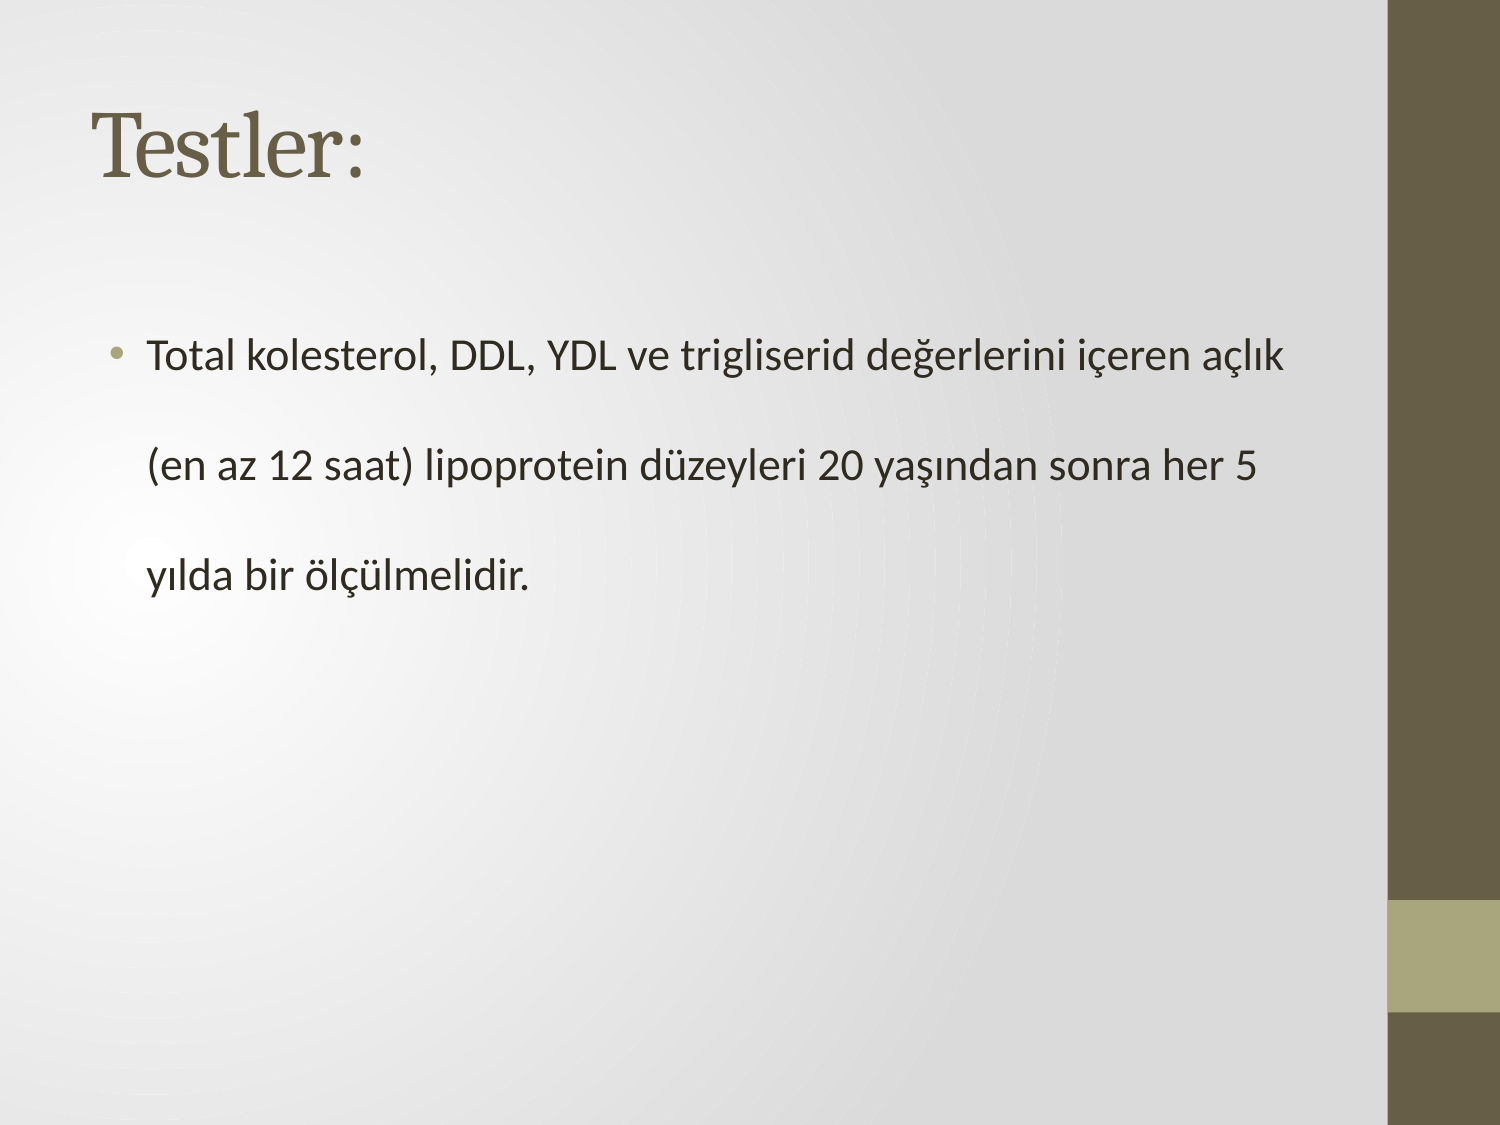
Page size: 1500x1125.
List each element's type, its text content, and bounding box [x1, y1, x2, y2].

list Total kolesterol, DDL, YDL ve trigliserid değerlerini içeren açlık (en az 12 saat) lipoprotein düzeyleri 20 yaşından sonra her 5 yılda bir ölçülmelidir. [75, 262, 1325, 1050]
title Testler: [75, 45, 1325, 233]
